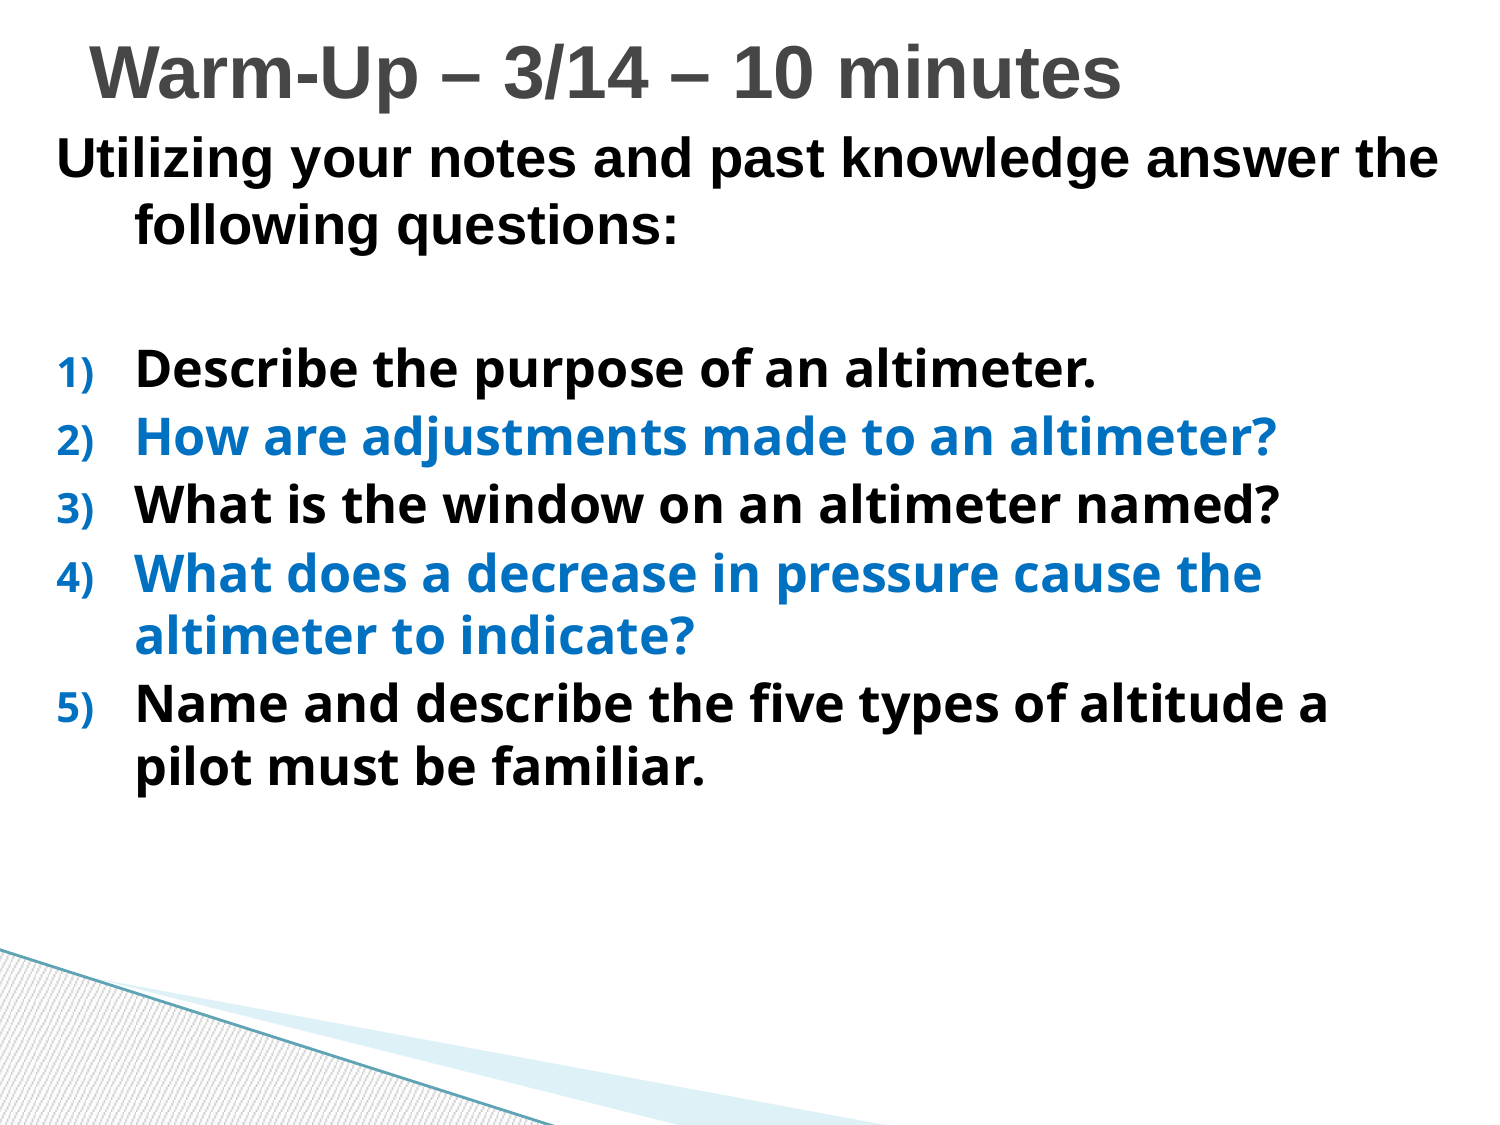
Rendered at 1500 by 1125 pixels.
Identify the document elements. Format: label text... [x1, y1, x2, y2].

text_box [479, 1075, 886, 1125]
title Warm-Up – 3/14 – 10 minutes [74, 0, 1425, 138]
text_box [0, 951, 547, 1125]
list Utilizing your notes and past knowledge answer the following questions: Describe the purpose of an altimeter. How are adjustments made to an altimeter? What is the window on an altimeter named? What does a decrease in pressure cause the altimeter to indicate? Name and describe the five types of altitude a pilot must be familiar. [29, 112, 1471, 1075]
